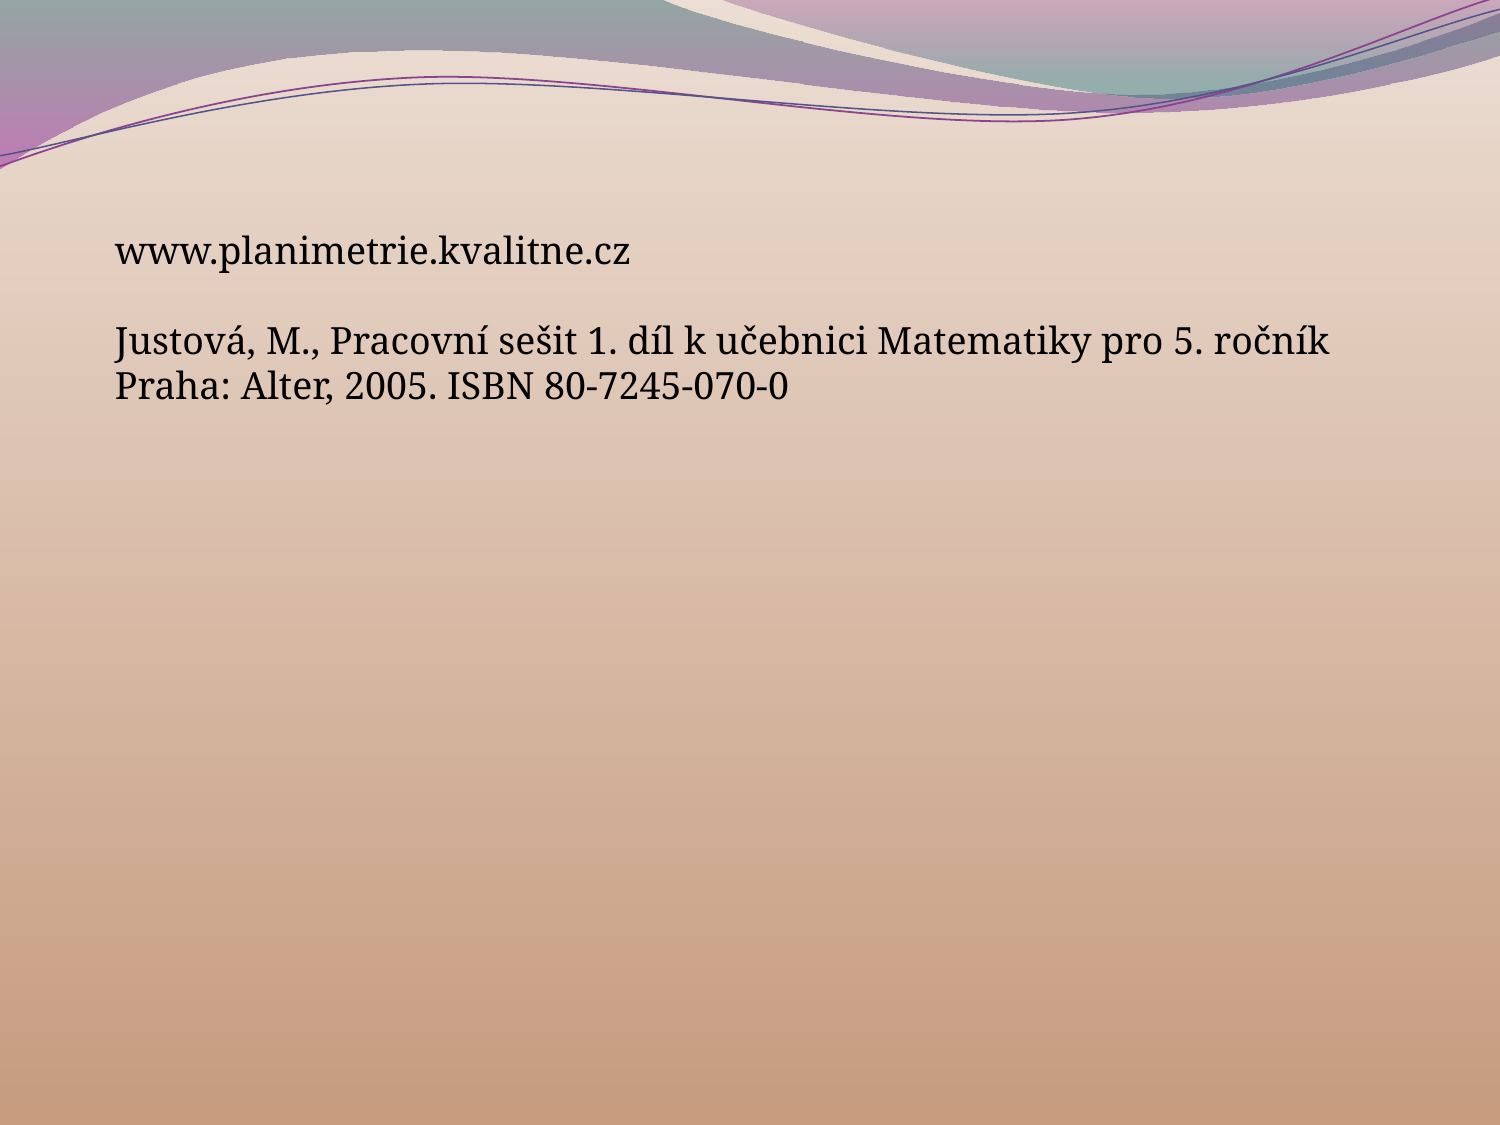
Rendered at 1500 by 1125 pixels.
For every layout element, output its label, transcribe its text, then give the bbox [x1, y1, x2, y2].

text_box www.planimetrie.kvalitne.cz Justová, M., Pracovní sešit 1. díl k učebnici Matematiky pro 5. ročník Praha: Alter, 2005. ISBN 80-7245-070-0 [100, 219, 1447, 460]
